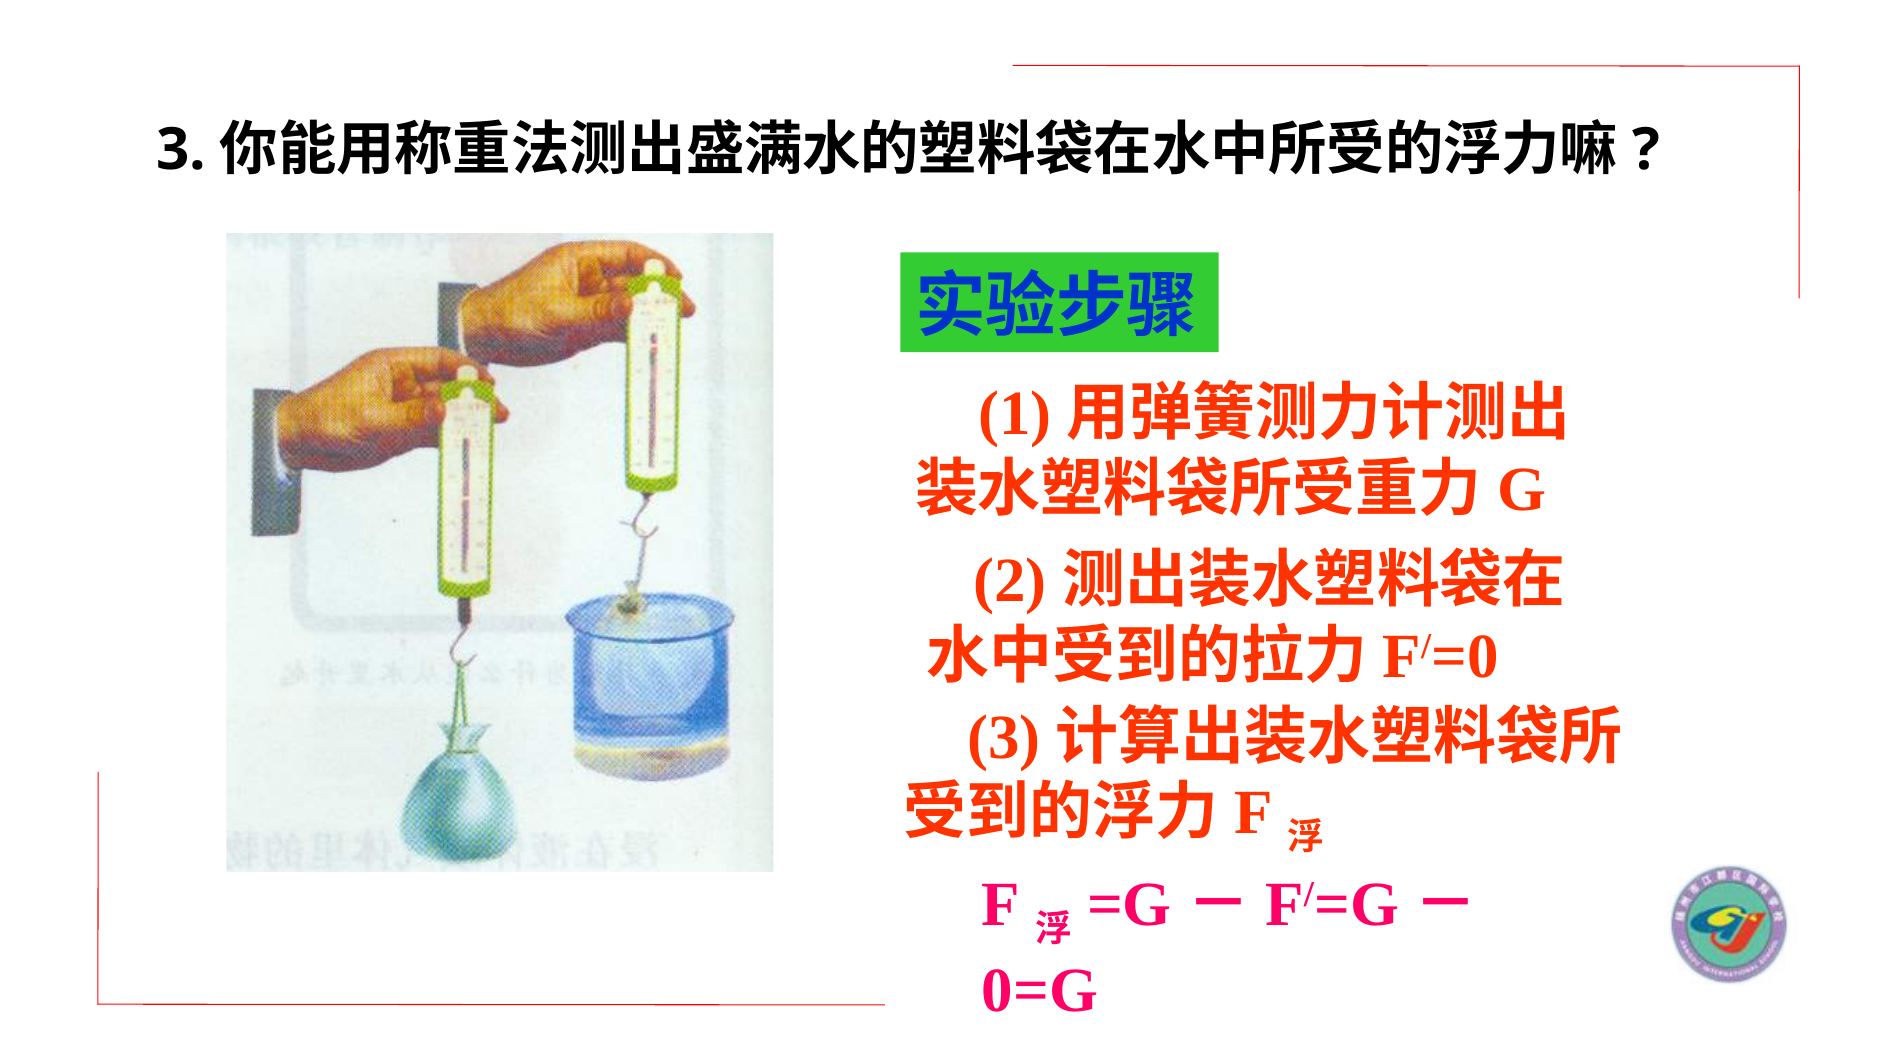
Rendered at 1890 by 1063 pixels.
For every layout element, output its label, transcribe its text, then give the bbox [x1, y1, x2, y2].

picture [226, 233, 774, 872]
picture [1652, 852, 1798, 996]
text_box 3.你能用称重法测出盛满水的塑料袋在水中所受的浮力嘛? [126, 103, 1746, 189]
text_box (3)计算出装水塑料袋所受到的浮力F浮 [889, 687, 1648, 864]
text_box 实验步骤 [900, 252, 1219, 353]
text_box (1)用弹簧测力计测出装水塑料袋所受重力G [900, 364, 1615, 530]
text_box (2)测出装水塑料袋在水中受到的拉力F/=0 [911, 531, 1615, 687]
text_box F浮=G－F/=G－0=G [967, 854, 1559, 1032]
